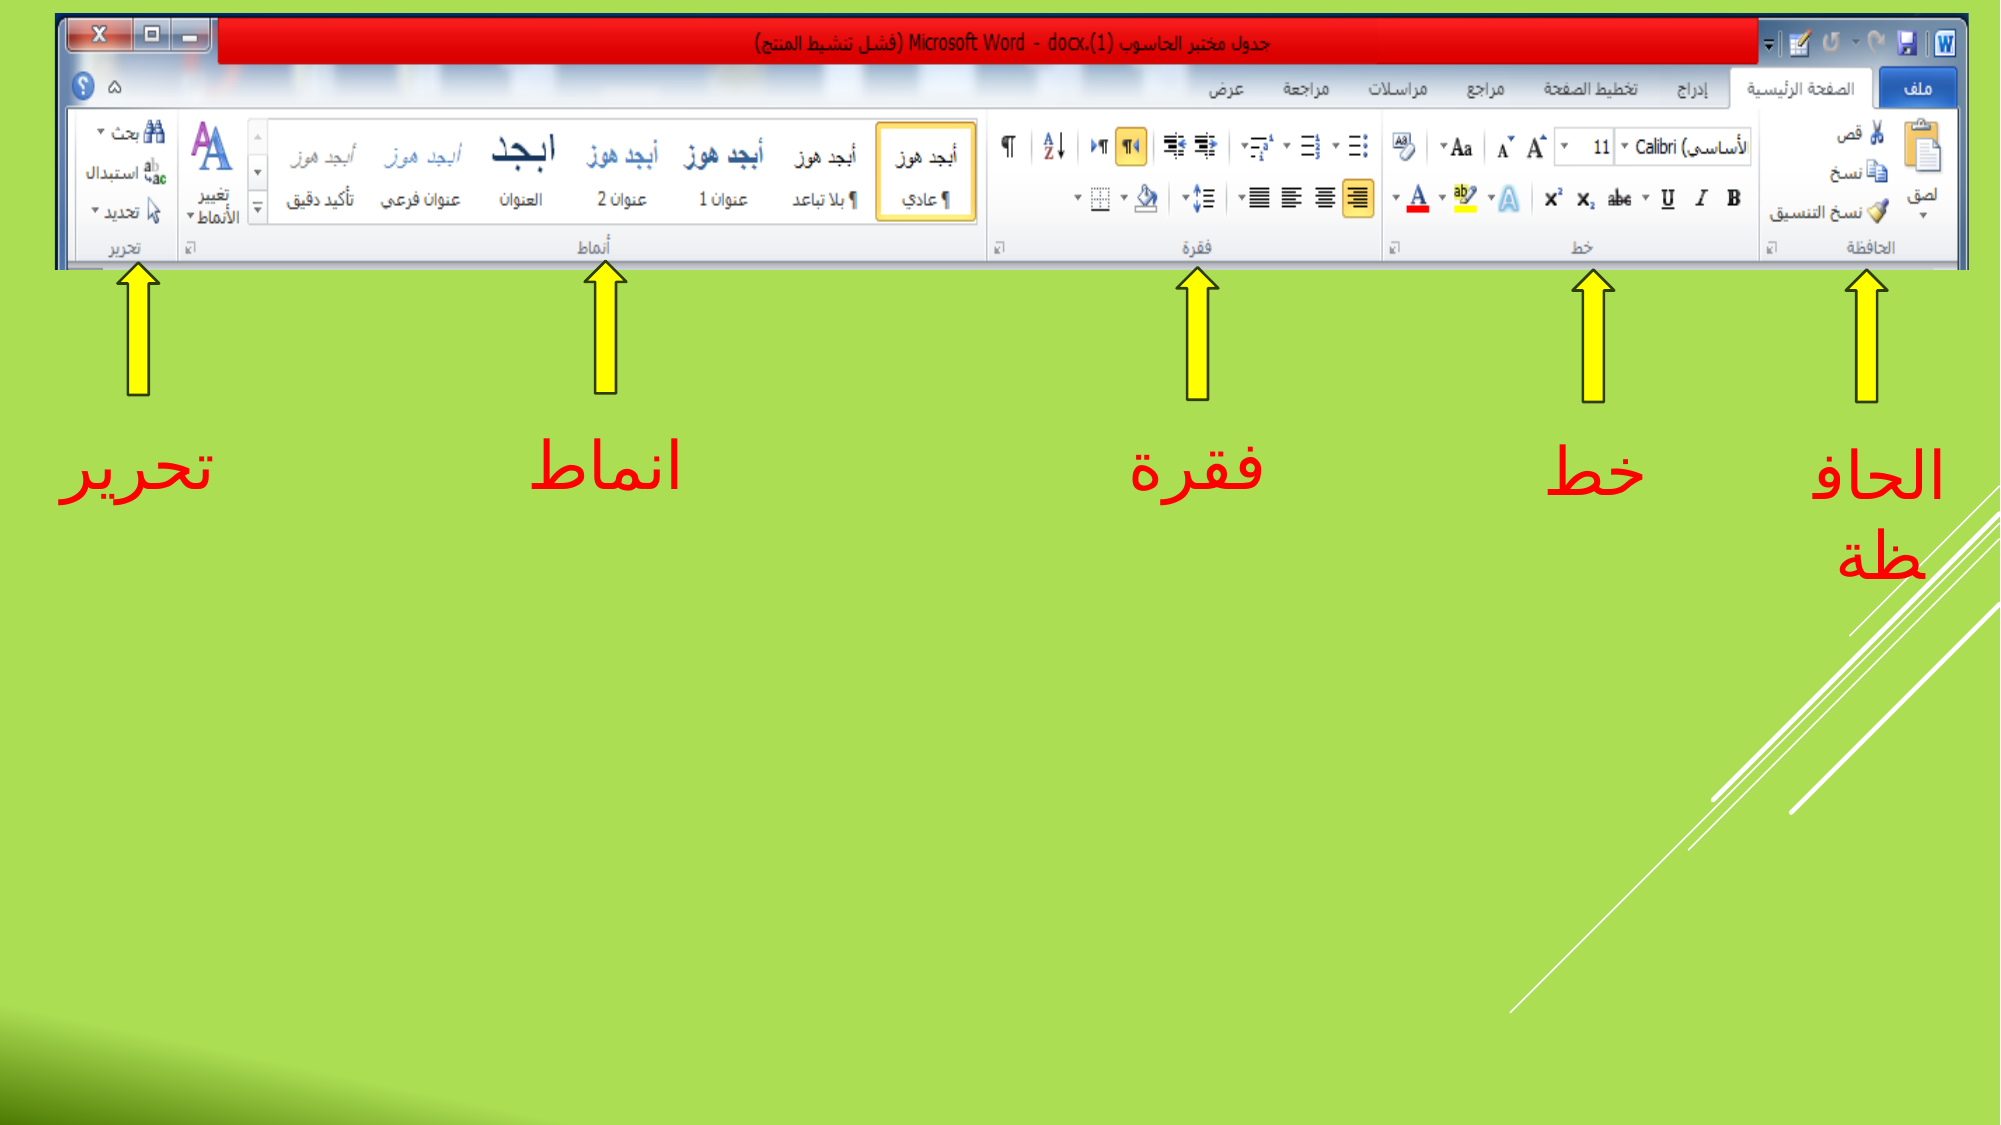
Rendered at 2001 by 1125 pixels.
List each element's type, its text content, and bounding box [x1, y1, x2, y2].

text_box تحرير [35, 415, 242, 511]
text_box [583, 270, 628, 395]
text_box خط [1492, 421, 1699, 516]
picture [54, 13, 1969, 270]
text_box انماط [502, 415, 709, 511]
text_box [1844, 270, 1889, 404]
text_box [116, 270, 161, 397]
text_box [1571, 270, 1616, 404]
text_box فقرة [1094, 415, 1301, 511]
text_box الحافظة [1777, 425, 1984, 600]
text_box [1175, 270, 1220, 402]
